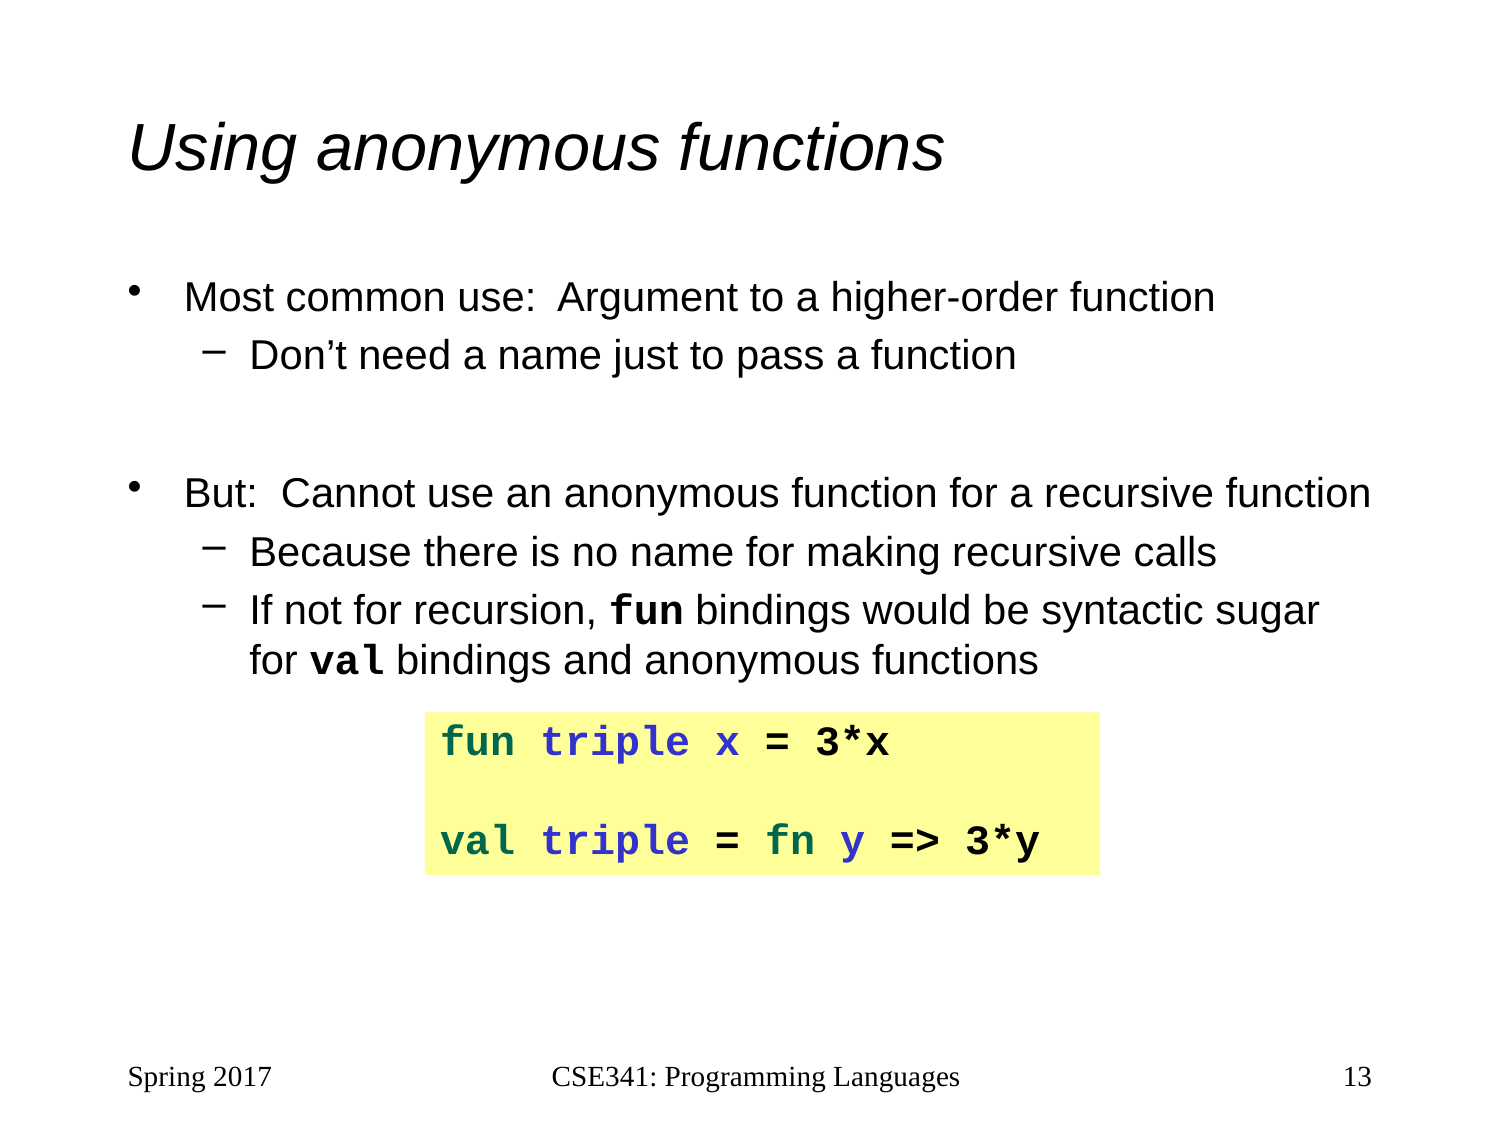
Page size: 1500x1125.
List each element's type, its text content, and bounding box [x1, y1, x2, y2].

slide_number 13 [1074, 1049, 1388, 1125]
list Most common use: Argument to a higher-order function Don’t need a name just to pass a function But: Cannot use an anonymous function for a recursive function Because there is no name for making recursive calls If not for recursion, fun bindings would be syntactic sugar for val bindings and anonymous functions [112, 262, 1388, 1001]
slide_number Spring 2017 [112, 1049, 426, 1125]
footer CSE341: Programming Languages [474, 1049, 1038, 1125]
text_box fun triple x = 3*x val triple = fn y => 3*y [424, 712, 1100, 875]
title Using anonymous functions [112, 49, 1388, 238]
